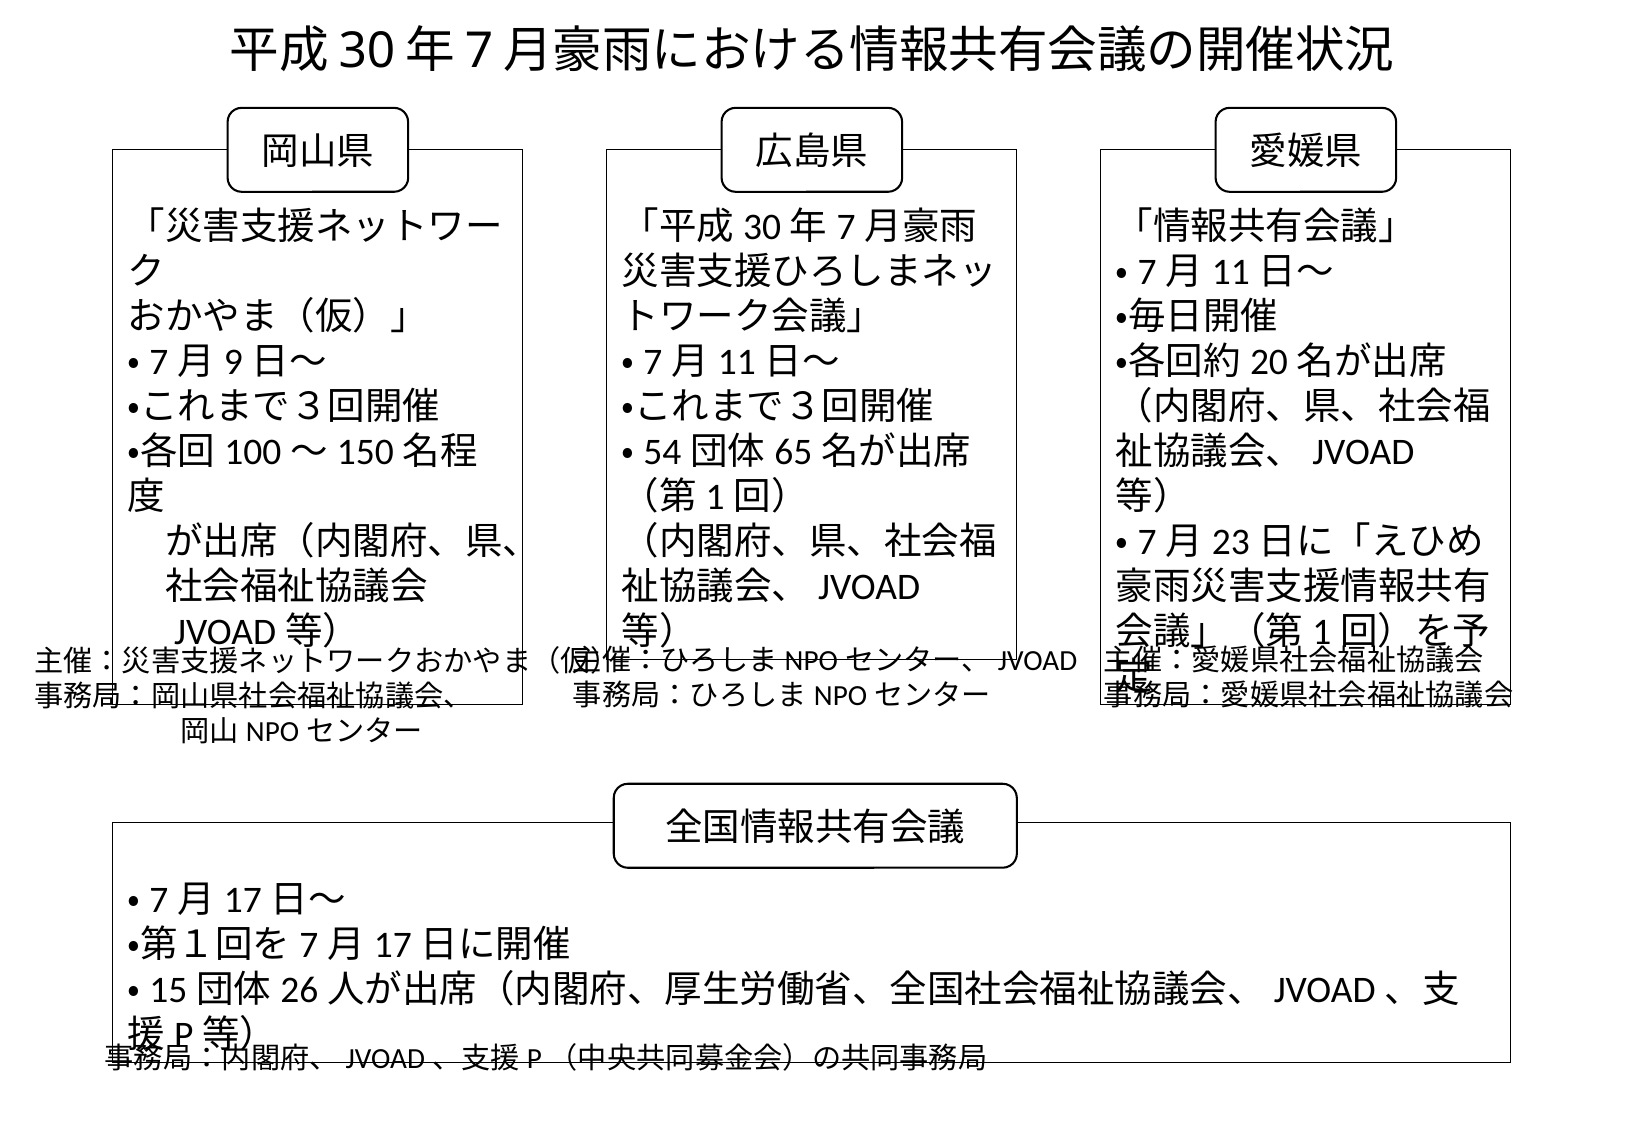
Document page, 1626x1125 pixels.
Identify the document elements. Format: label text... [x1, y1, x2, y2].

text_box 主催：災害支援ネットワークおかやま（仮） 事務局：岡山県社会福祉協議会、 岡山NPOセンター [19, 634, 634, 755]
text_box 事務局：内閣府、JVOAD、支援P（中央共同募金会）の共同事務局 [89, 1032, 1003, 1082]
text_box 「情報共有会議」 ・7月11日〜 ・毎日開催 ・各回約20名が出席 （内閣府、県、社会福祉協議会、JVOAD等） ・7月23日に「えひめ豪雨災害支援情報共有会議」（第1回）を予定 [1100, 149, 1511, 633]
text_box 岡山県 [226, 106, 410, 193]
text_box 「災害支援ネットワーク おかやま（仮）」 ・7月9日〜 ・これまで３回開催 ・各回100～150名程度 が出席（内閣府、県、 社会福祉協議会 JVOAD等） [112, 149, 523, 634]
text_box 主催：愛媛県社会福祉協議会 事務局：愛媛県社会福祉協議会 [1089, 633, 1529, 719]
text_box ・7月17日〜 ・第１回を7月17日に開催 ・15団体26人が出席（内閣府、厚生労働省、全国社会福祉協議会、JVOAD、支援P等） [112, 822, 1511, 1063]
text_box 愛媛県 [1214, 106, 1398, 193]
text_box 全国情報共有会議 [612, 782, 1018, 869]
text_box 主催：ひろしまNPOセンター、JVOAD 事務局：ひろしまNPOセンター [558, 633, 1089, 719]
text_box 広島県 [720, 106, 904, 193]
title 平成30年7月豪雨における情報共有会議の開催状況 [164, 0, 1460, 106]
text_box 「平成30年7月豪雨災害支援ひろしまネットワーク会議」 ・7月11日〜 ・これまで３回開催 ・54団体65名が出席（第1回） （内閣府、県、社会福祉協議会、JVOAD等） [606, 149, 1017, 633]
